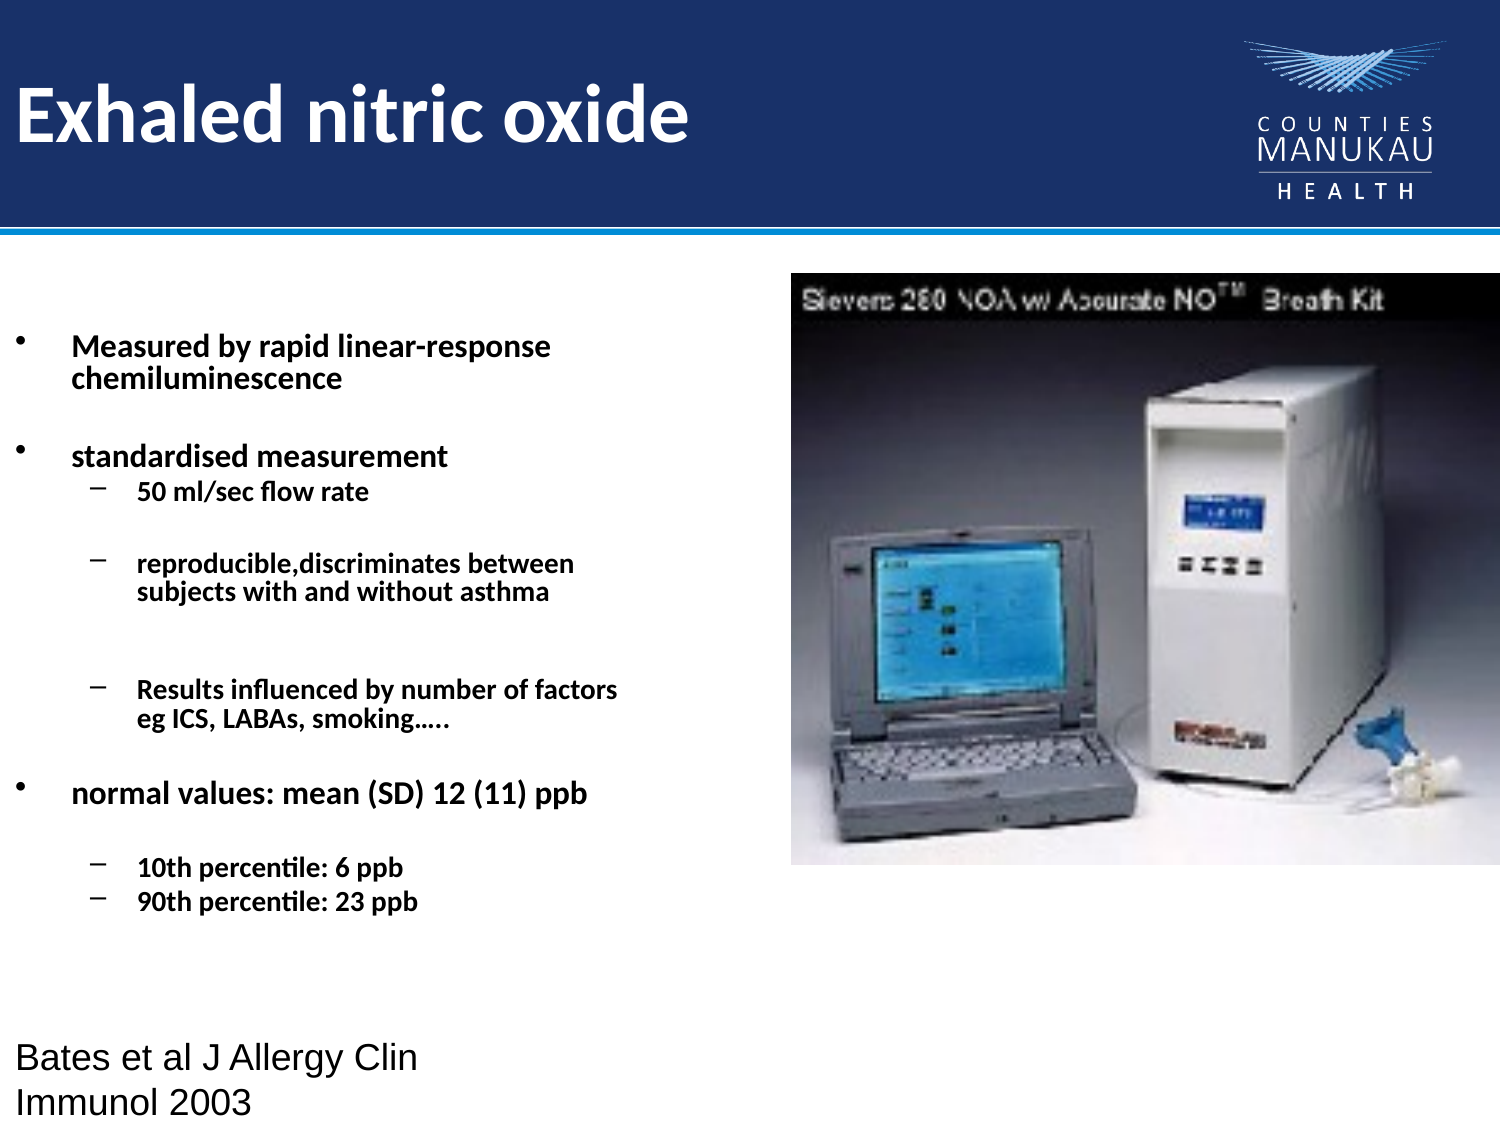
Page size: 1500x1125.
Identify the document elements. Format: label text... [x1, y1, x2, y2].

picture [1234, 30, 1456, 209]
title Exhaled nitric oxide [0, 30, 1276, 188]
footer Bates et al J Allergy Clin Immunol 2003 [0, 1025, 475, 1100]
list Measured by rapid linear-response chemiluminescence standardised measurement 50 ml/sec flow rate reproducible,discriminates between subjects with and without asthma Results influenced by number of factors eg ICS, LABAs, smoking….. normal values: mean (SD) 12 (11) ppb 10th percentile: 6 ppb 90th percentile: 23 ppb [0, 324, 663, 963]
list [791, 272, 1500, 866]
